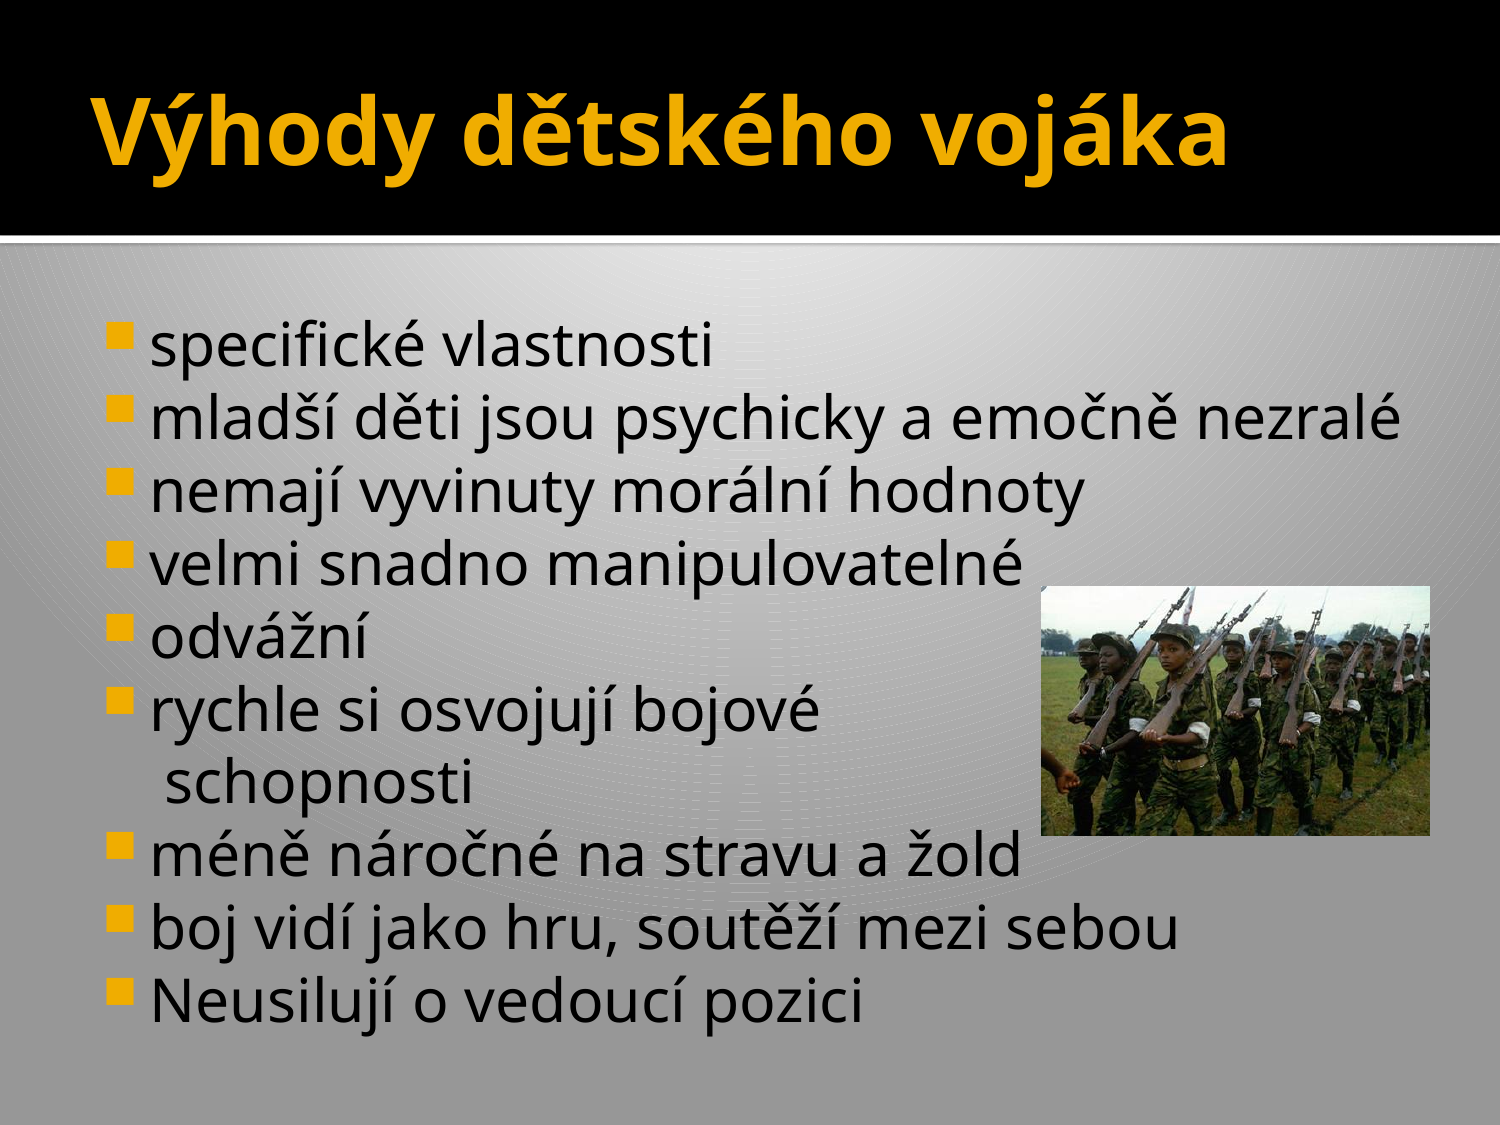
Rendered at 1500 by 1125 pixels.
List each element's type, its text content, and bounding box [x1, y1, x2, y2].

picture [1041, 586, 1430, 836]
list specifické vlastnosti mladší děti jsou psychicky a emočně nezralé nemají vyvinuty morální hodnoty velmi snadno manipulovatelné odvážní rychle si osvojují bojové schopnosti méně náročné na stravu a žold boj vidí jako hru, soutěží mezi sebou Neusilují o vedoucí pozici [75, 291, 1425, 1050]
title Výhody dětského vojáka [75, 25, 1425, 231]
